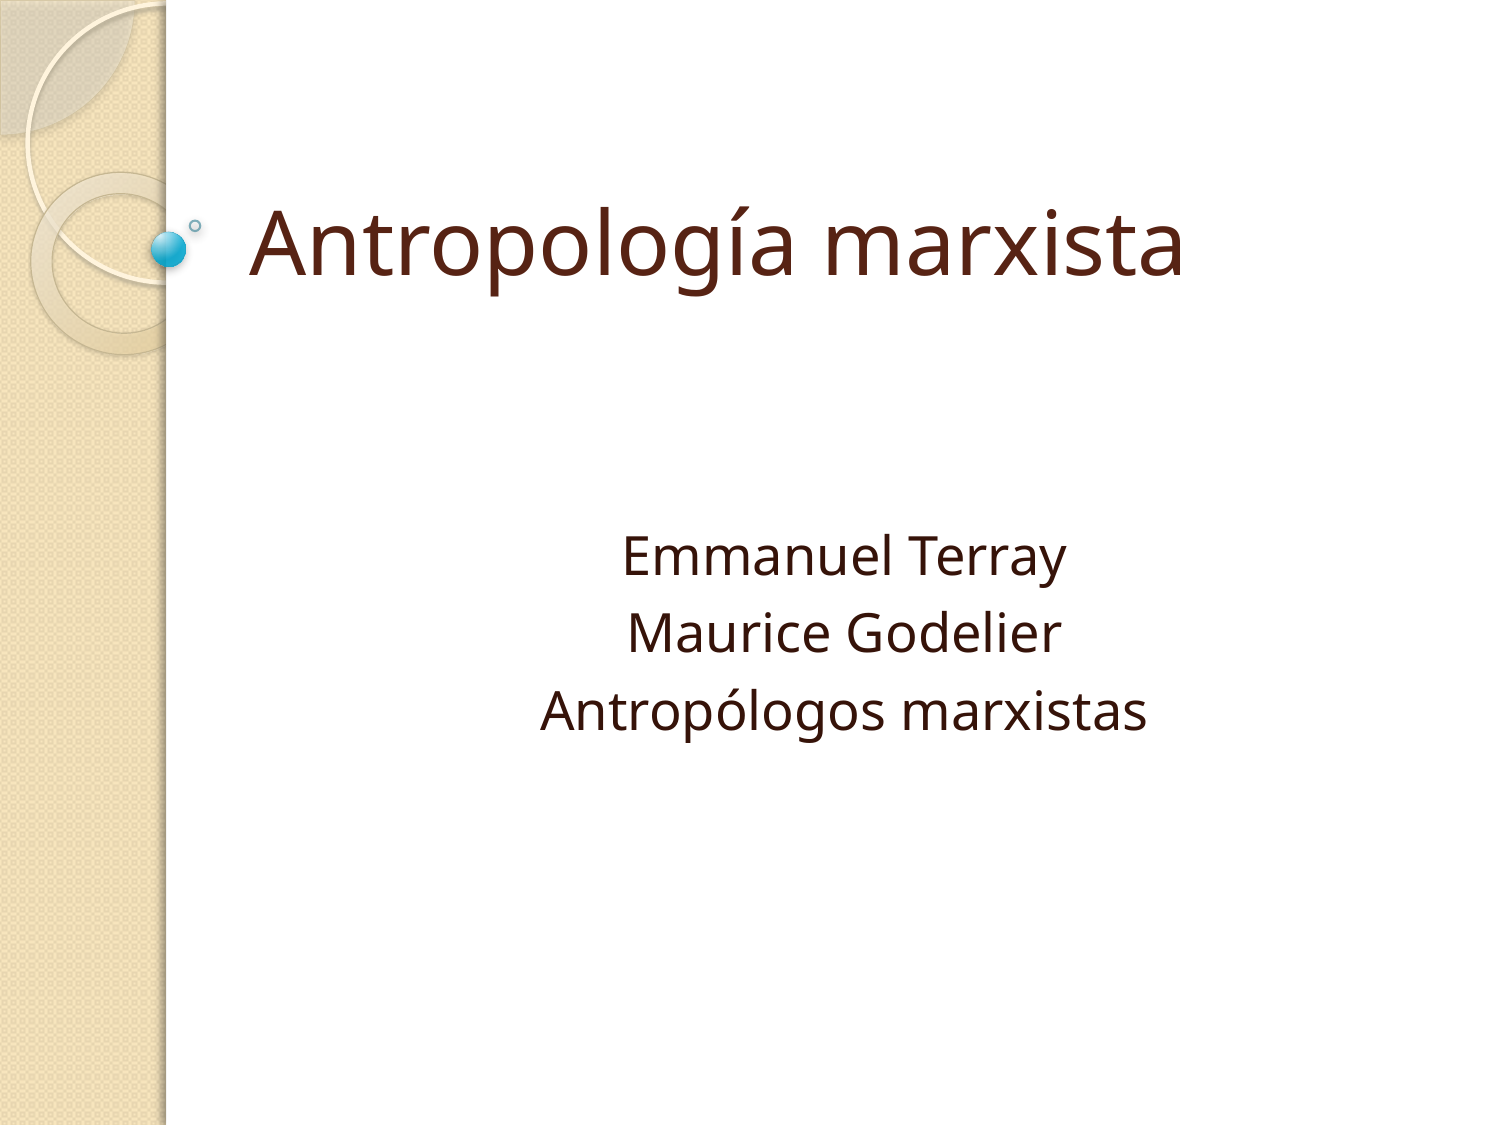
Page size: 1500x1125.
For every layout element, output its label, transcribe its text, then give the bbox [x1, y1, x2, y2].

subtitle Emmanuel Terray Maurice Godelier Antropólogos marxistas [234, 521, 1450, 809]
title Antropología marxista [234, 59, 1450, 301]
